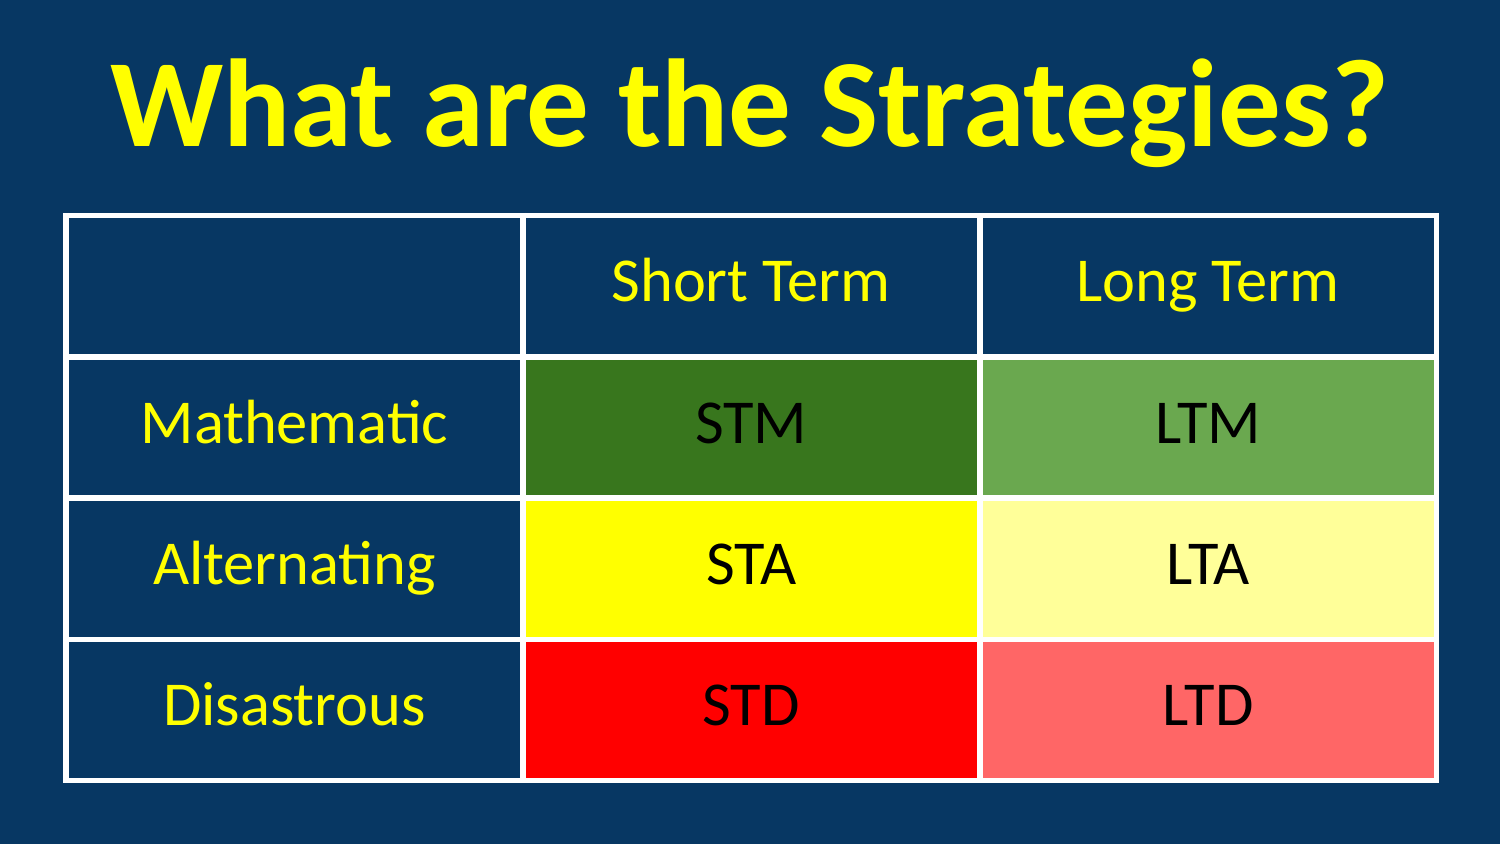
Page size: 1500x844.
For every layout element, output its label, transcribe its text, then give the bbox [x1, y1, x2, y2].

table_cell LTM [983, 360, 1434, 495]
table_cell STD [526, 642, 977, 778]
table_cell STA [526, 501, 977, 637]
table_cell Alternating [69, 501, 520, 637]
table_cell LTA [983, 501, 1434, 637]
table_header Short Term [526, 218, 977, 354]
table_header [69, 218, 520, 354]
table_cell Mathematic [69, 360, 520, 495]
title What are the Strategies? [51, 12, 1449, 180]
table_cell LTD [983, 642, 1434, 778]
table_cell STM [526, 360, 977, 495]
table_header Long Term [983, 218, 1434, 354]
table_cell Disastrous [69, 642, 520, 778]
